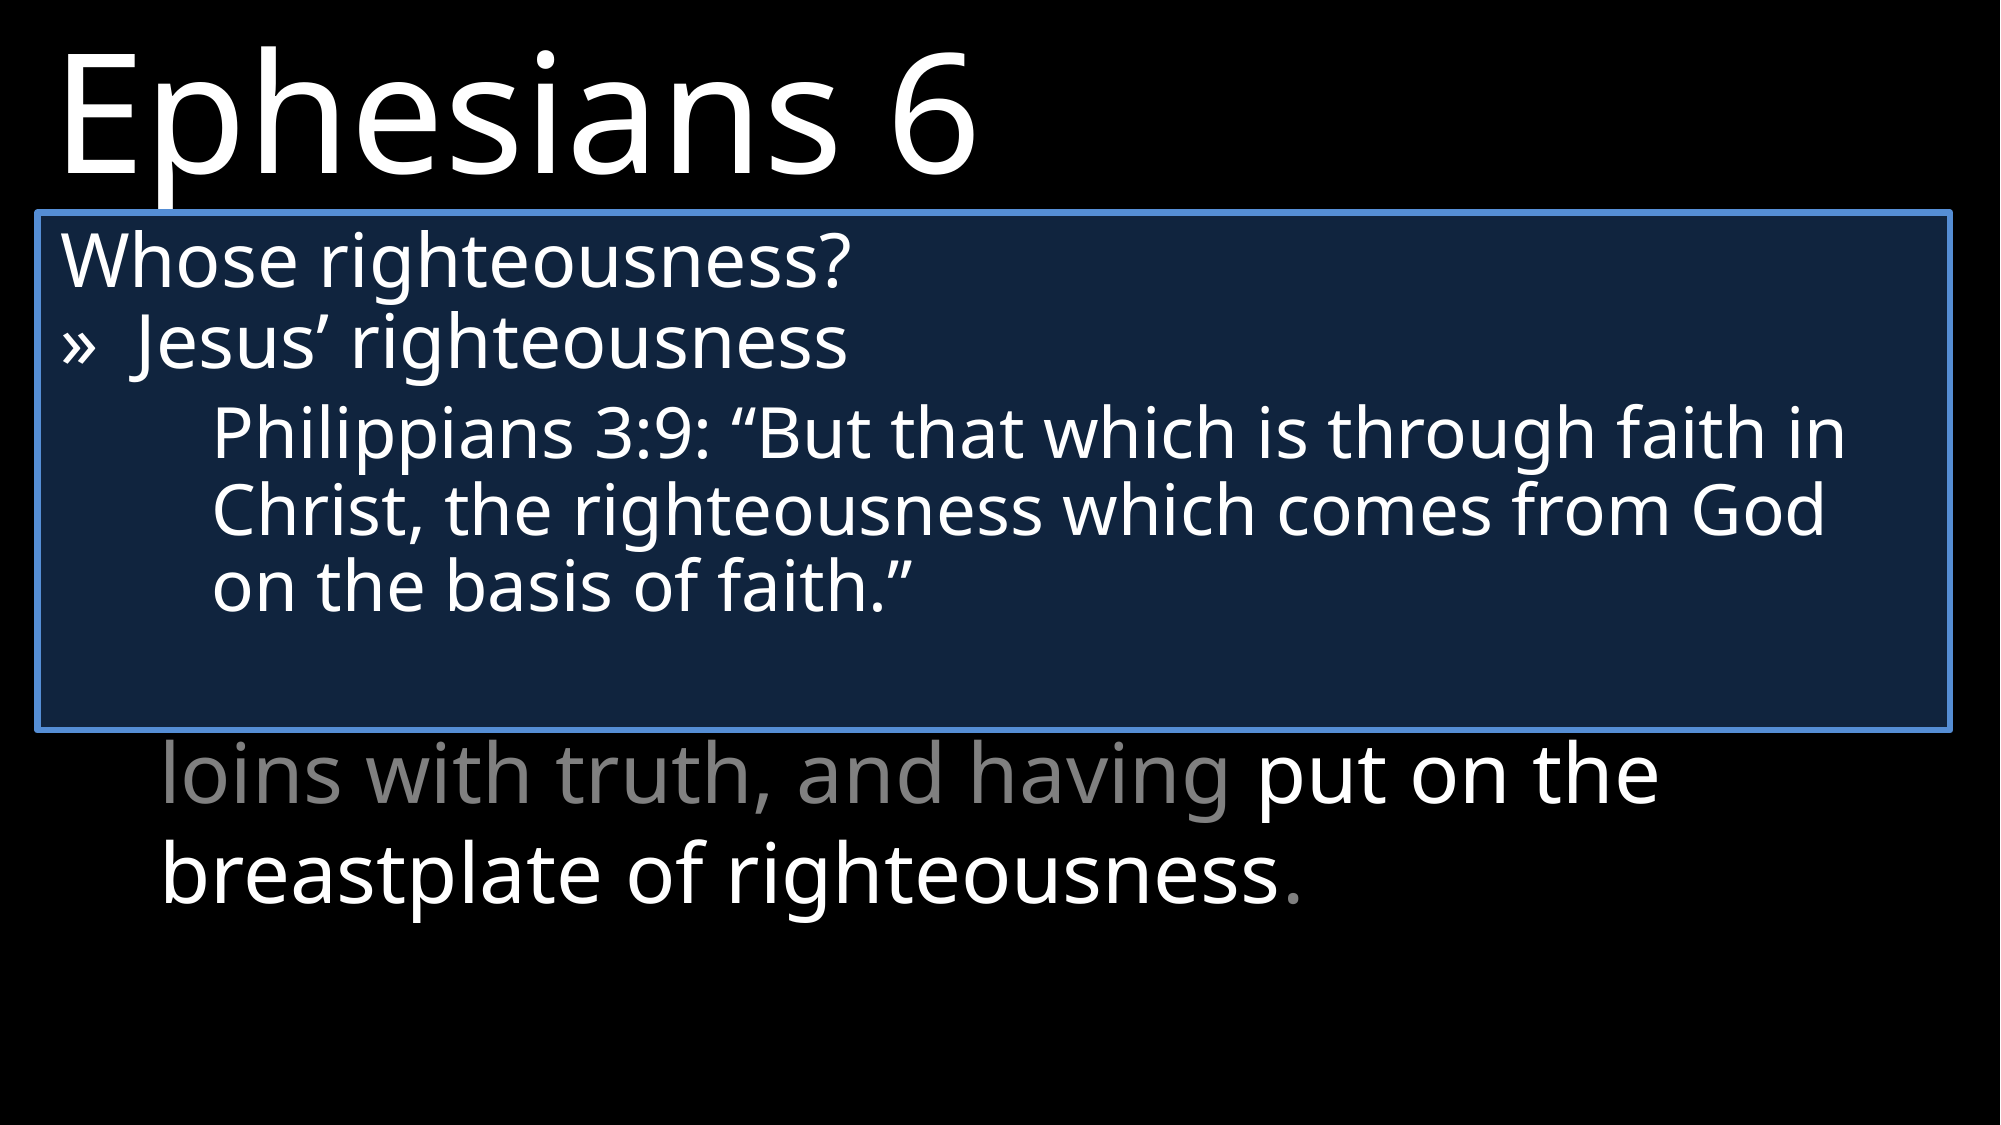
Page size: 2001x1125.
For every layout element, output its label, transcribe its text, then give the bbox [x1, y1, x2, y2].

text_box Whose righteousness? » Jesus’ righteousness Philippians 3:9: “But that which is through faith in Christ, the righteousness which comes from God on the basis of faith.” [45, 215, 1924, 635]
text_box Ephesians 6 [37, 0, 1838, 212]
text_box 13 Therefore put on the full armor of God, so that when the day of evil comes, you may be able to stand your ground, and after you have done everything, to stand. 14 Stand firm therefore, having girded your loins with truth, and having put on the breastplate of righteousness. [49, 731, 1943, 928]
text_box [37, 212, 1950, 731]
